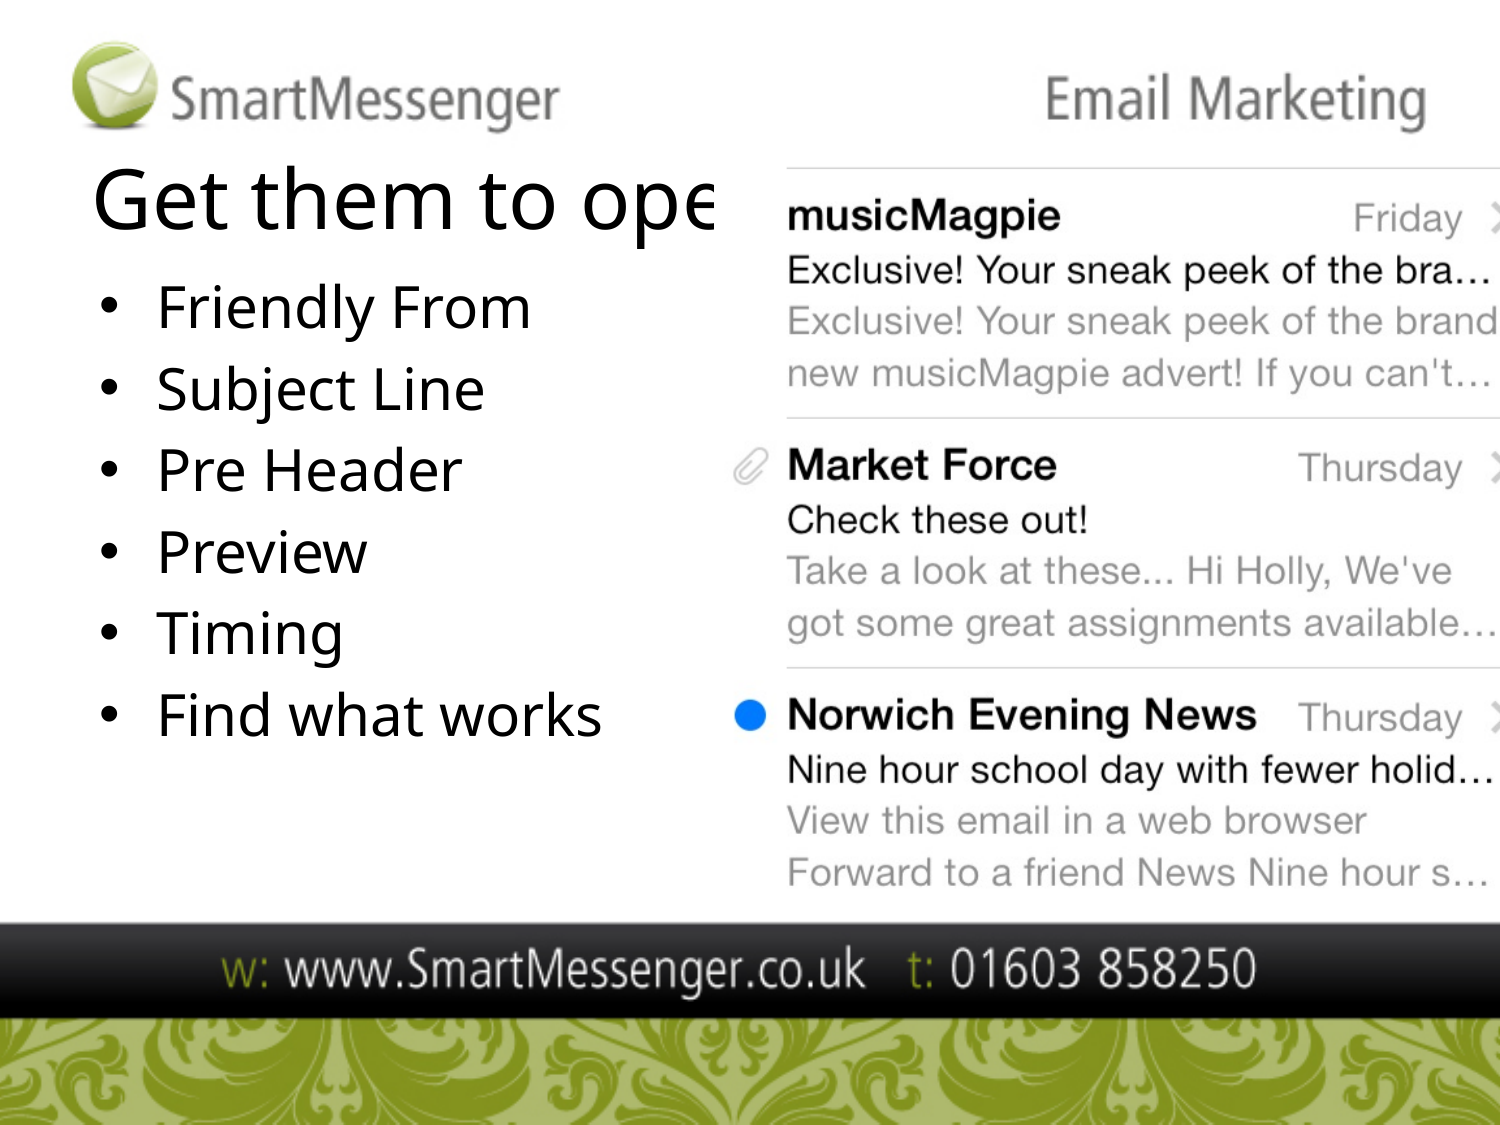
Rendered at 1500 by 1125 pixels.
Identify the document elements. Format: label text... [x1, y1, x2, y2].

title Get them to open [76, 136, 1428, 256]
picture [0, 0, 1500, 1125]
list Friendly From Subject Line Pre Header Preview Timing Find what works [84, 262, 1436, 1006]
